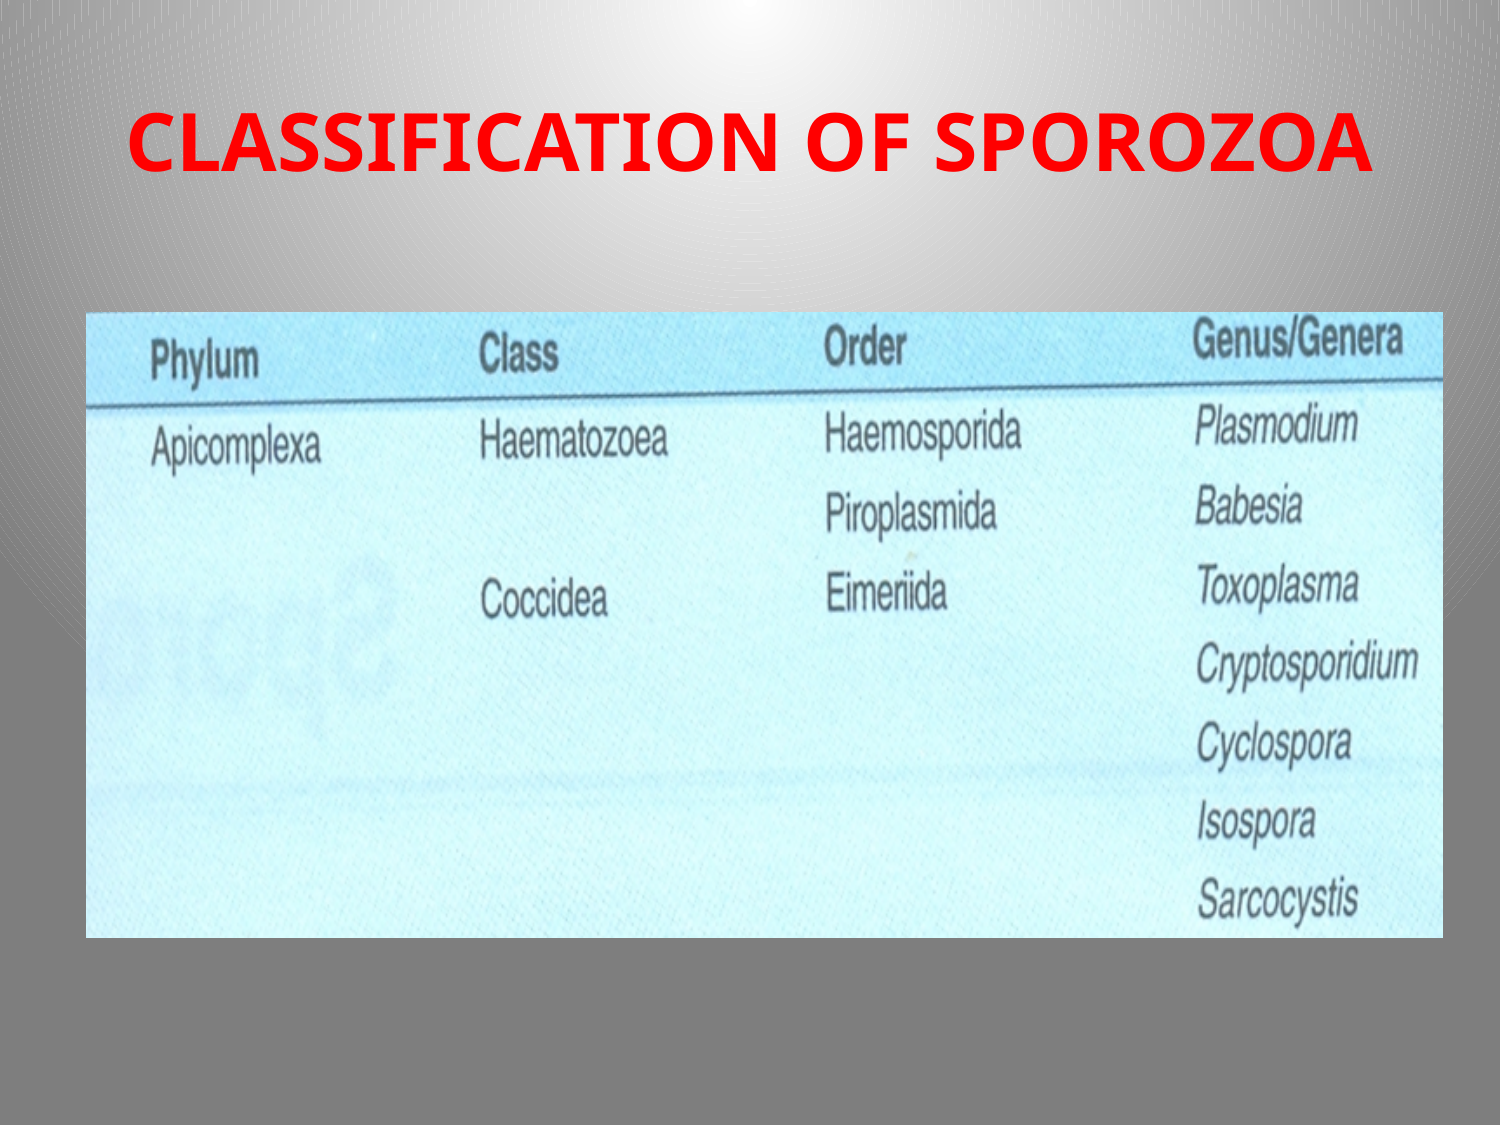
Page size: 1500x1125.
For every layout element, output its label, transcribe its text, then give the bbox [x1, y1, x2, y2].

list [86, 312, 1443, 938]
title CLASSIFICATION OF SPOROZOA [75, 45, 1425, 233]
